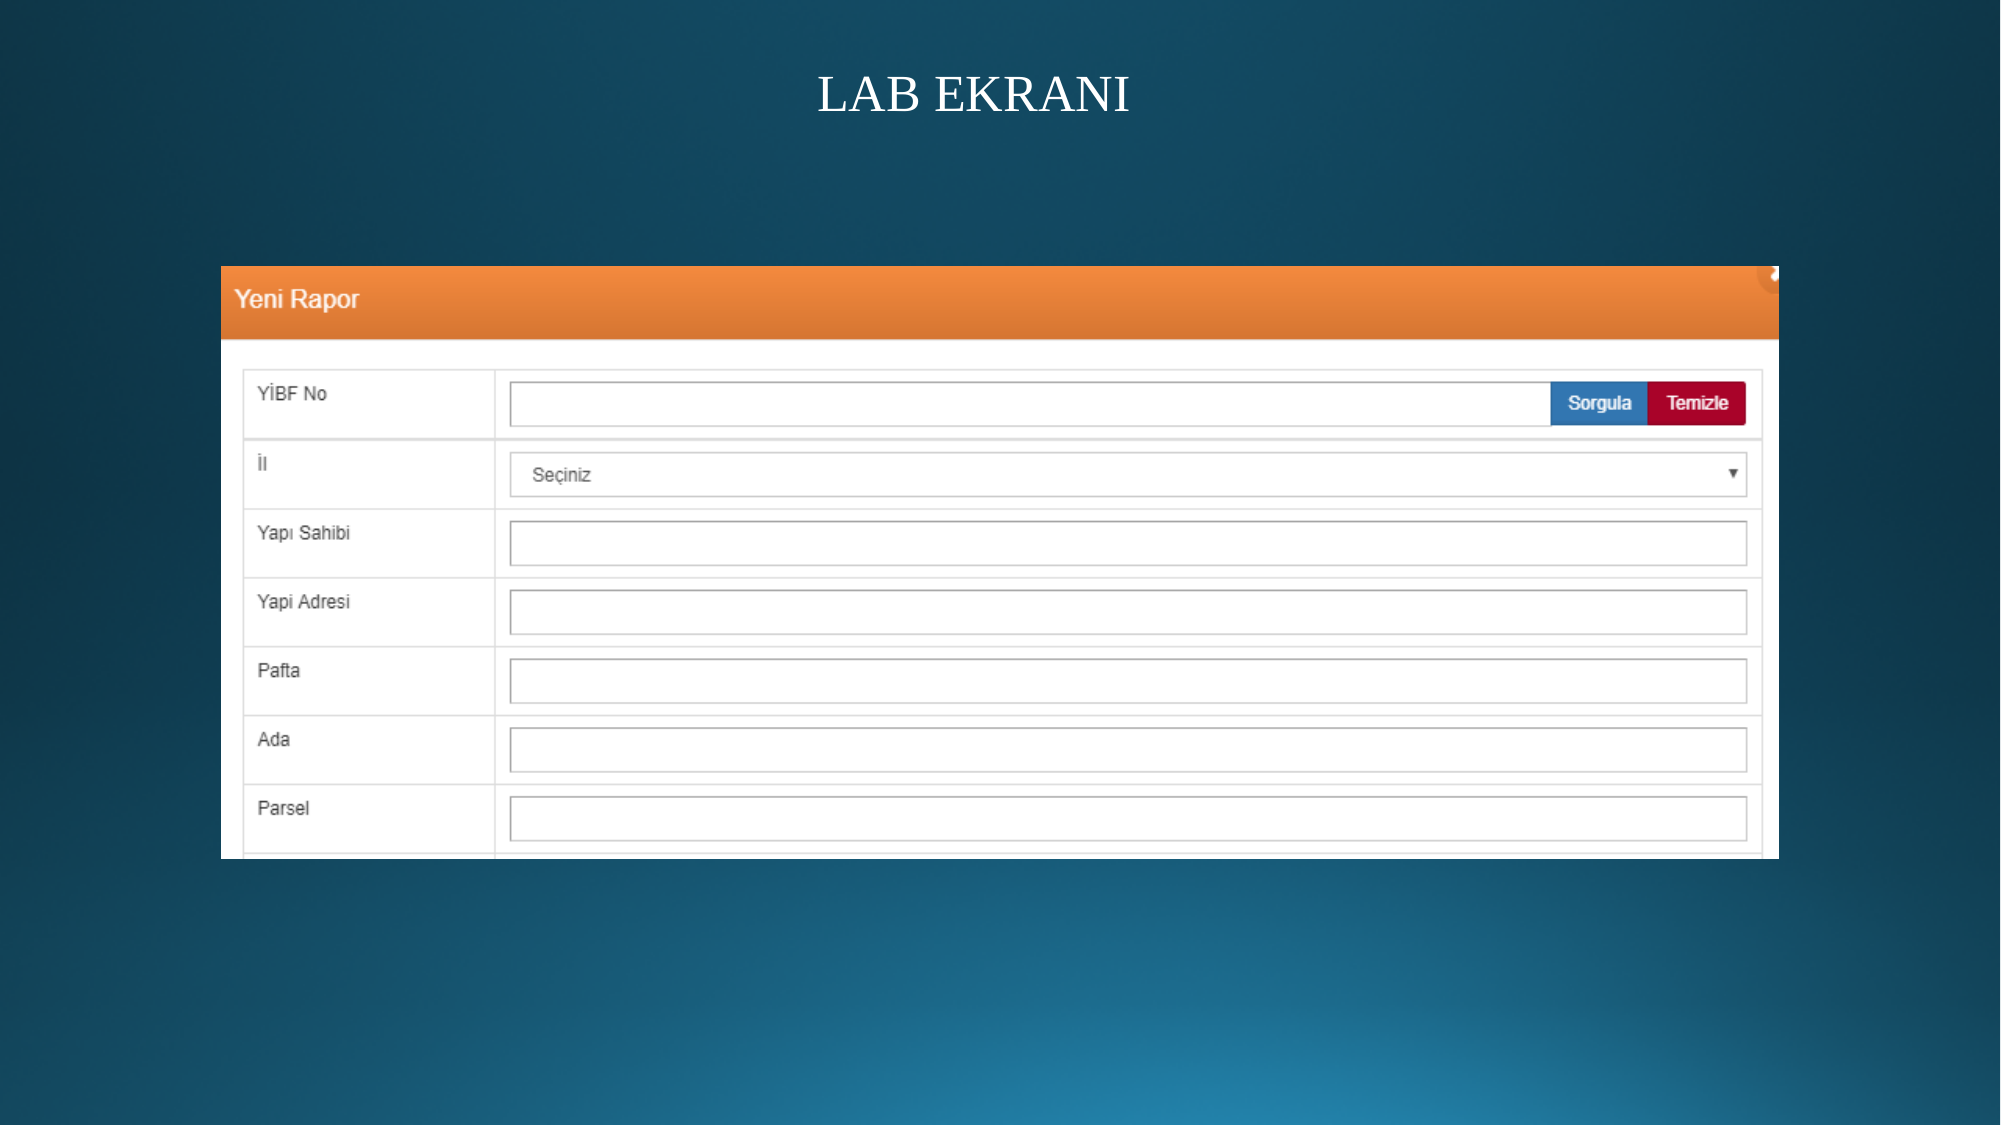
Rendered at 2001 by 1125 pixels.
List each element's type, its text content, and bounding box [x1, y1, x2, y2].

text_box LAB EKRANI [647, 52, 1300, 130]
picture [0, 0, 2001, 1125]
